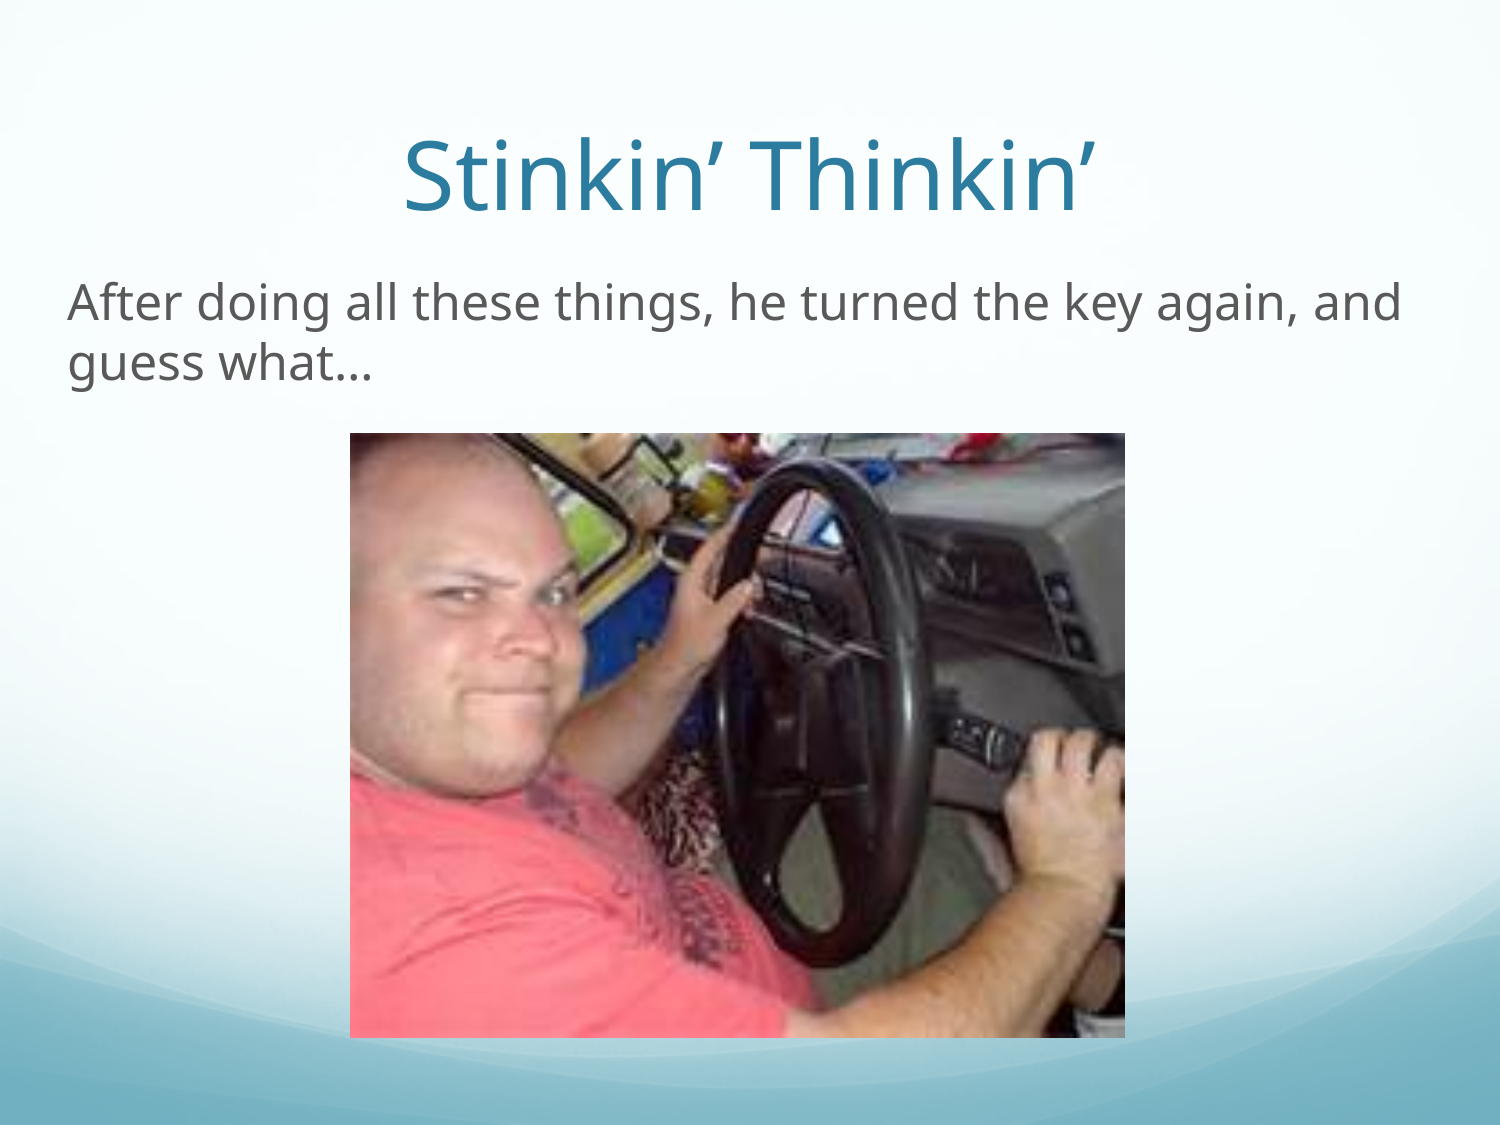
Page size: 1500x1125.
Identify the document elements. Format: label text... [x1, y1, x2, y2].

list After doing all these things, he turned the key again, and guess what… [52, 262, 1443, 975]
picture [350, 432, 1126, 1039]
title Stinkin’ Thinkin’ [90, 17, 1410, 237]
